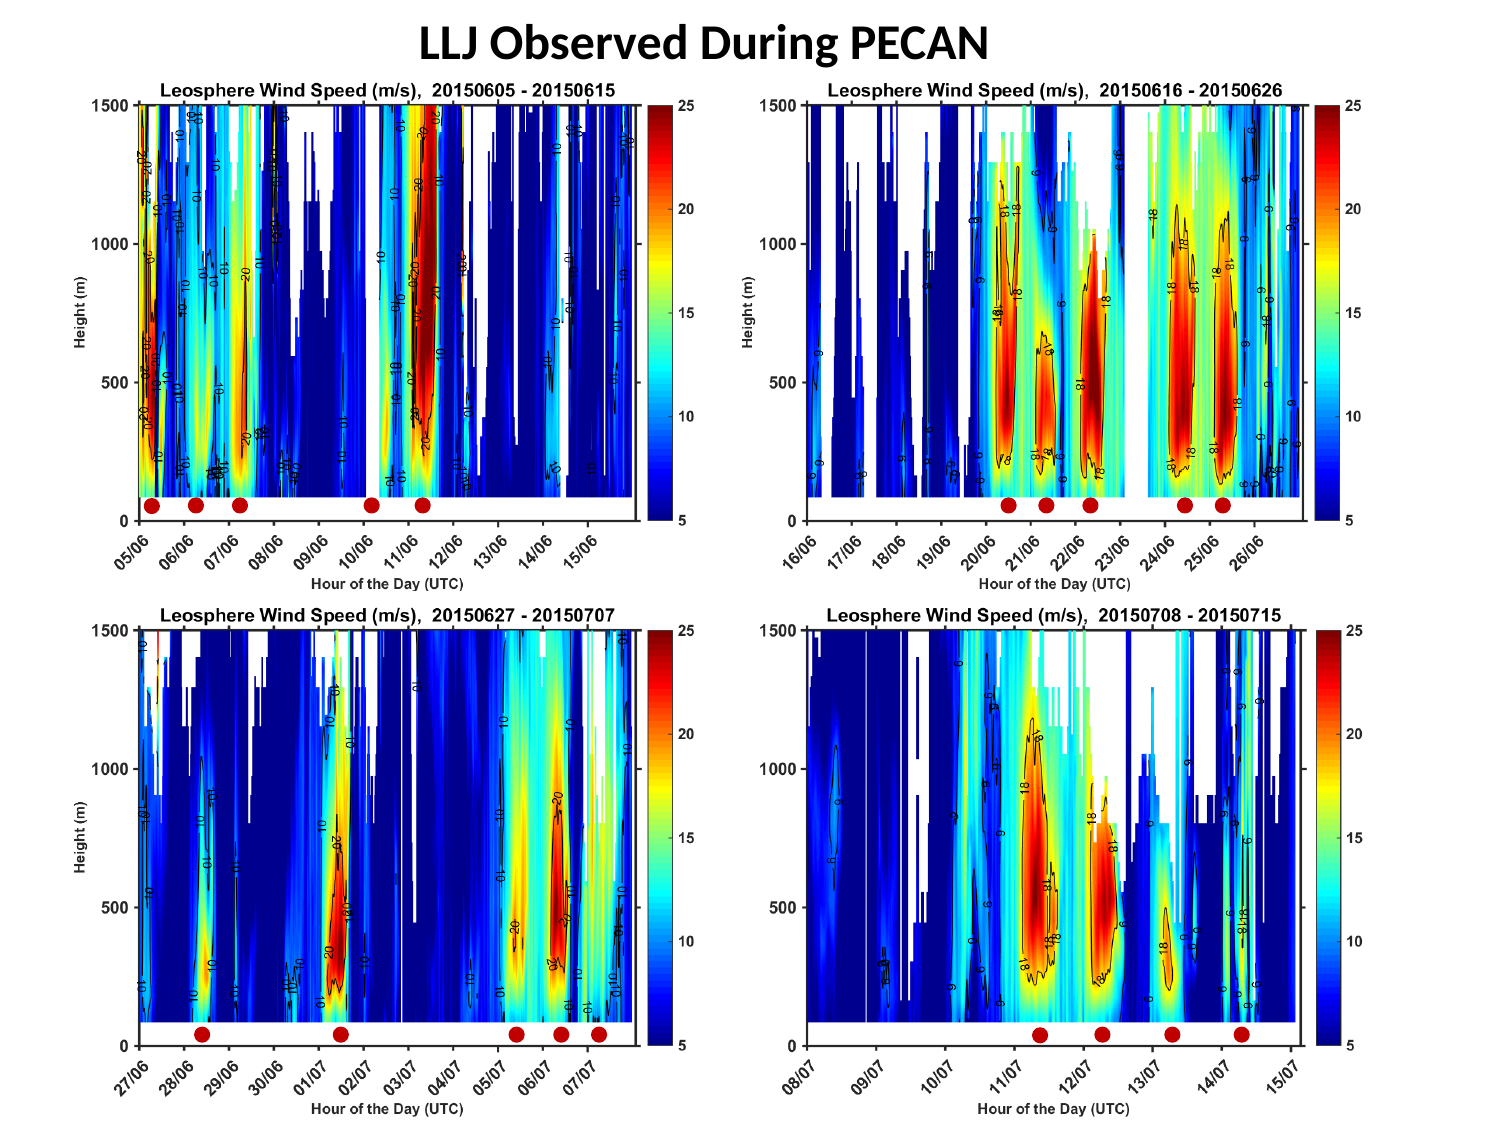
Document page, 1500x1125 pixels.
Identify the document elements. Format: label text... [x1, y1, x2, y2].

text_box LLJ Observed During PECAN [403, 1, 1005, 65]
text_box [56, 66, 1425, 1118]
